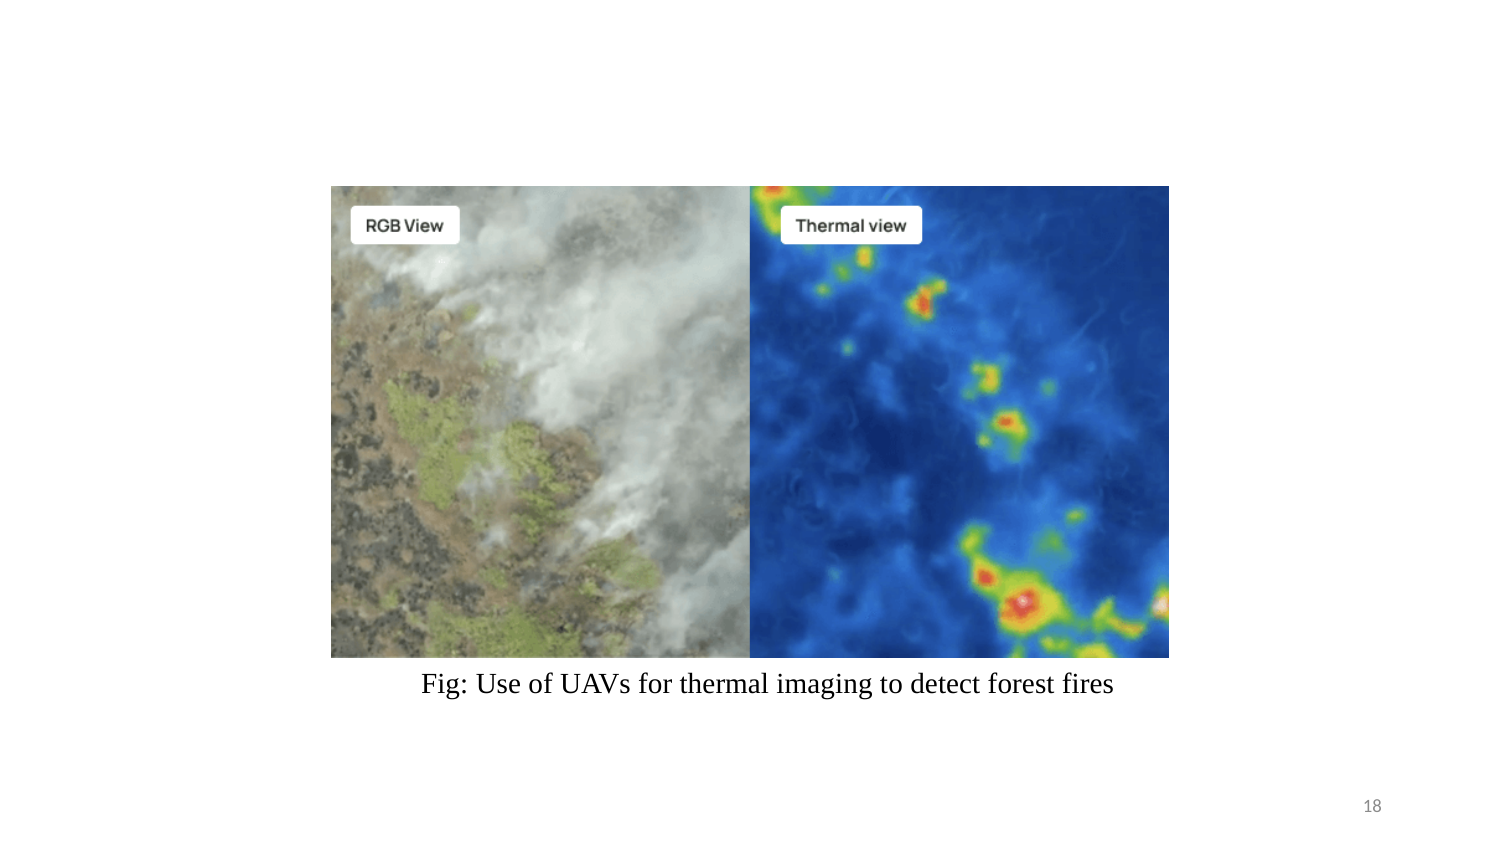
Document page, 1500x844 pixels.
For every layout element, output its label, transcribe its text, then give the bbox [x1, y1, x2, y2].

slide_number 18 [1059, 782, 1397, 827]
picture [331, 186, 1169, 658]
